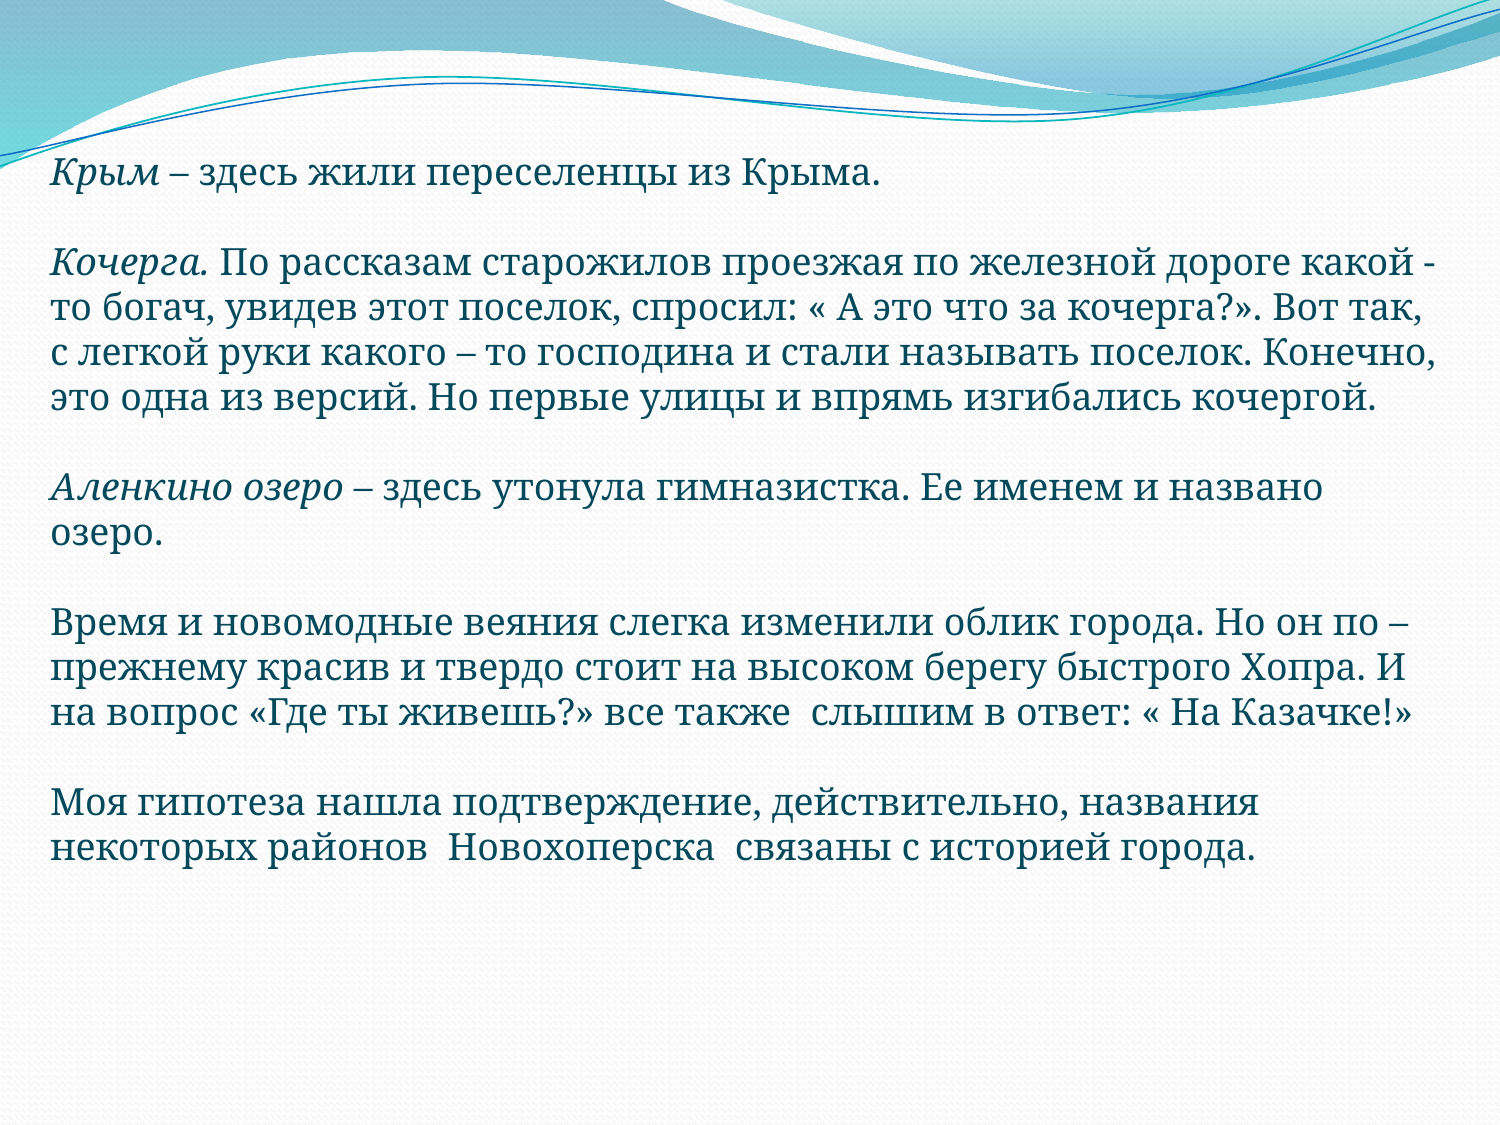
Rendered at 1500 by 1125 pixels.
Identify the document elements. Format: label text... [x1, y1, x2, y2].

text_box Крым – здесь жили переселенцы из Крыма. Кочерга. По рассказам старожилов проезжая по железной дороге какой -то богач, увидев этот поселок, спросил: « А это что за кочерга?». Вот так, с легкой руки какого – то господина и стали называть поселок. Конечно, это одна из версий. Но первые улицы и впрямь изгибались кочергой. Аленкино озеро – здесь утонула гимназистка. Ее именем и названо озеро. Время и новомодные веяния слегка изменили облик города. Но он по – прежнему красив и твердо стоит на высоком берегу быстрого Хопра. И на вопрос «Где ты живешь?» все также слышим в ответ: « На Казачке!» Моя гипотеза нашла подтверждение, действительно, названия некоторых районов Новохоперска связаны с историей города. [35, 140, 1454, 876]
